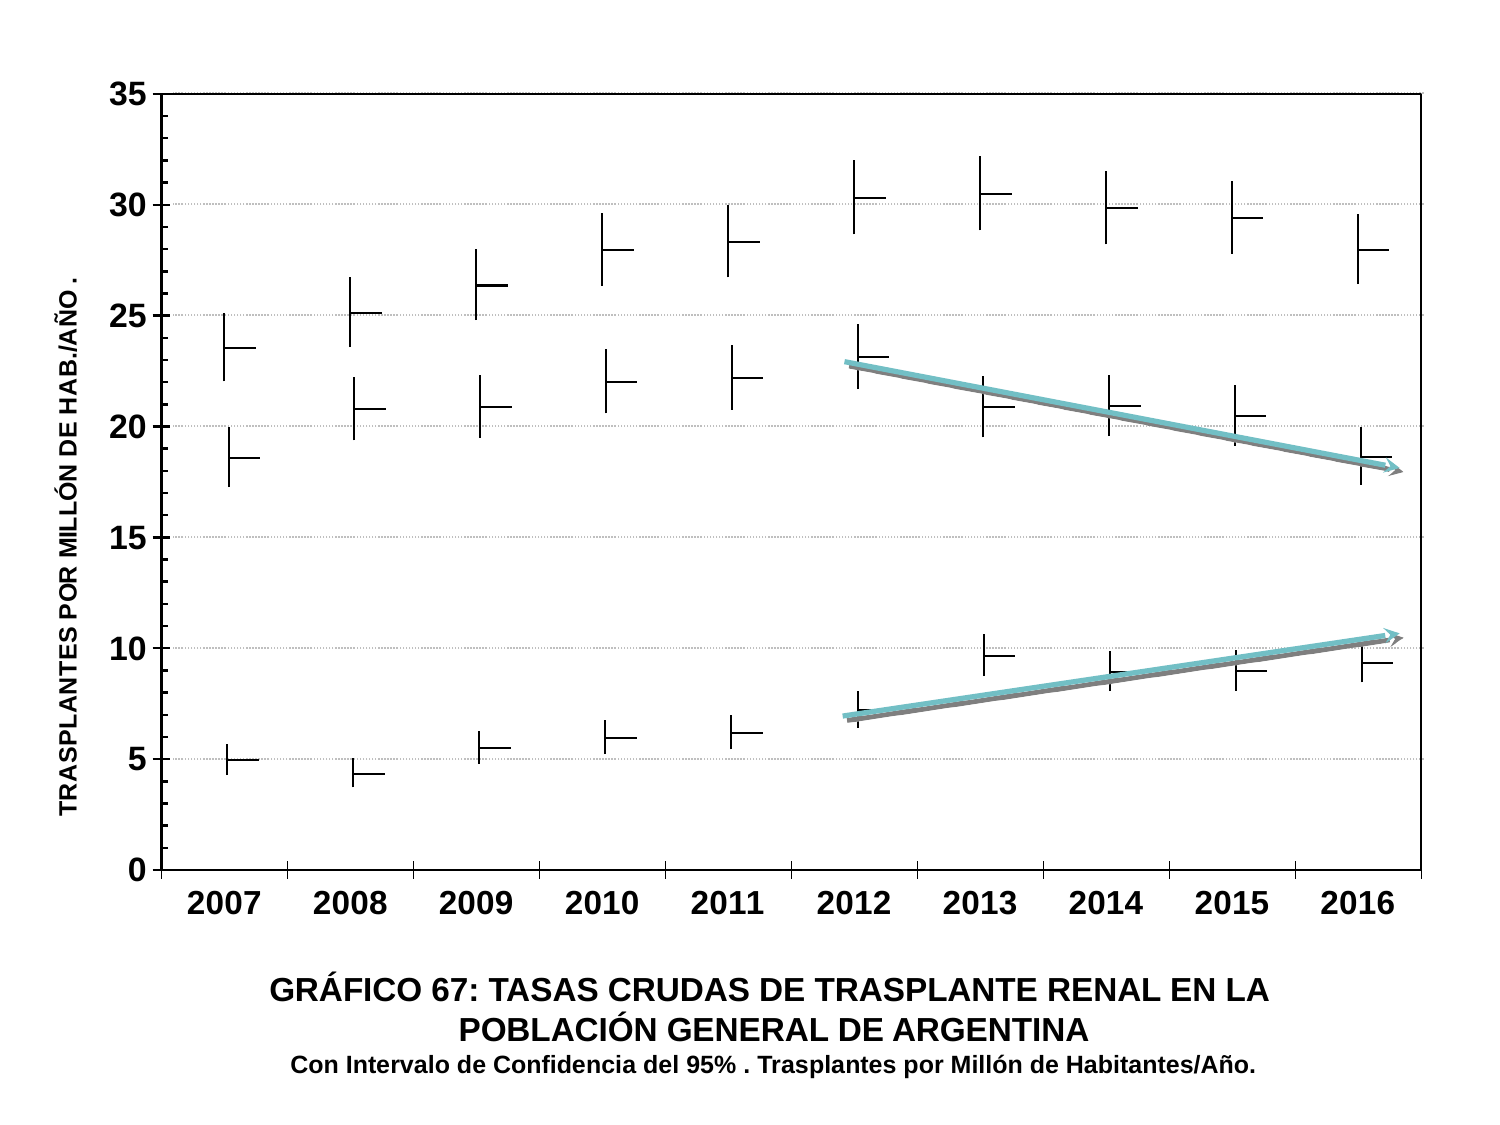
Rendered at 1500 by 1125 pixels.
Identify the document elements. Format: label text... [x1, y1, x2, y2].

text_box GRÁFICO 67: TASAS CRUDAS DE TRASPLANTE RENAL EN LA POBLACIÓN GENERAL DE ARGENTINA Con Intervalo de Confidencia del 95% . Trasplantes por Millón de Habitantes/Año. [112, 998, 1436, 1086]
chart [46, 50, 1463, 990]
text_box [842, 633, 1400, 717]
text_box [844, 361, 1400, 469]
